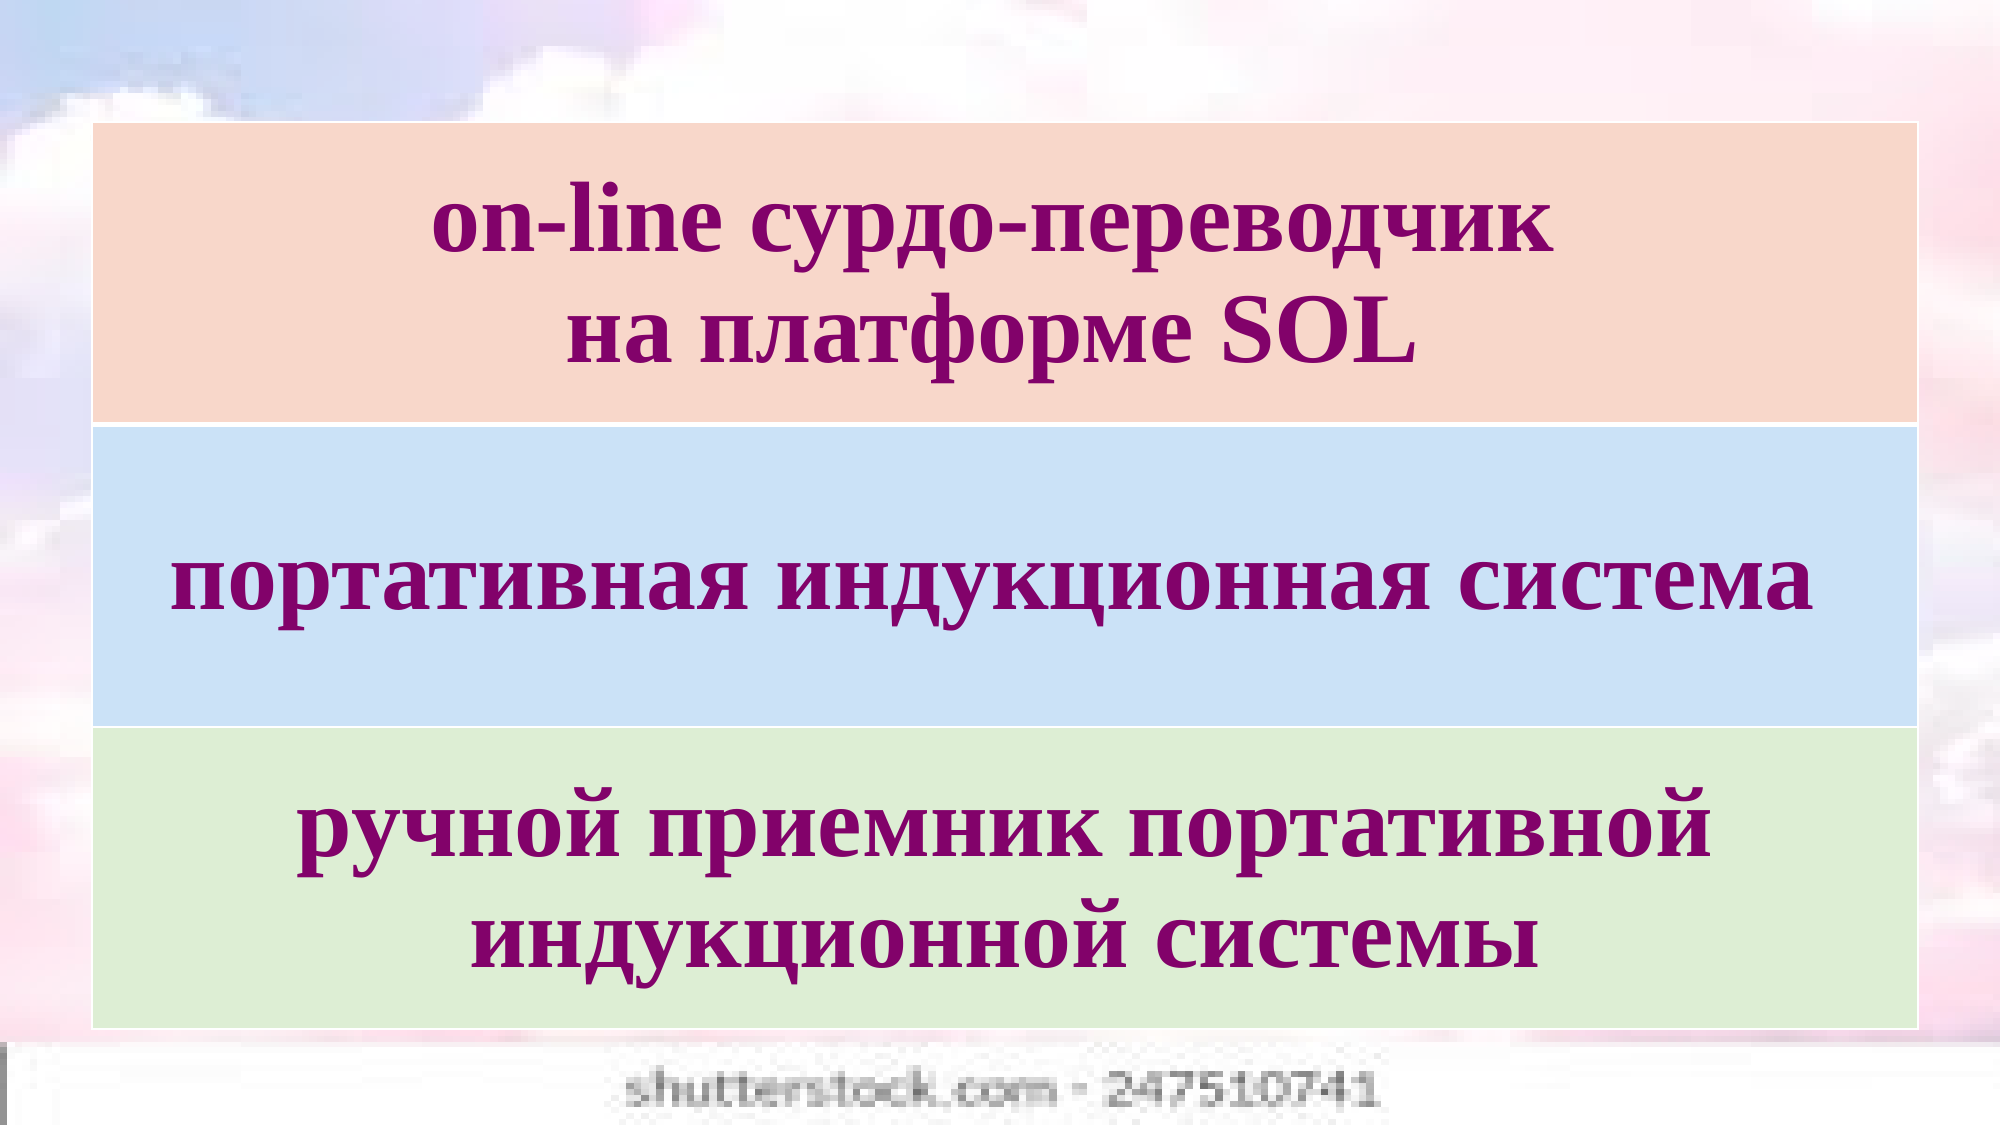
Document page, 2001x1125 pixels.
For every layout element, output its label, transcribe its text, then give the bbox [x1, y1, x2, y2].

table_cell ручной приемник портативной индукционной системы [93, 728, 1917, 1028]
table_cell портативная индукционная система [93, 427, 1917, 726]
table_header on-line сурдо-переводчик на платформе SOL [93, 123, 1917, 422]
